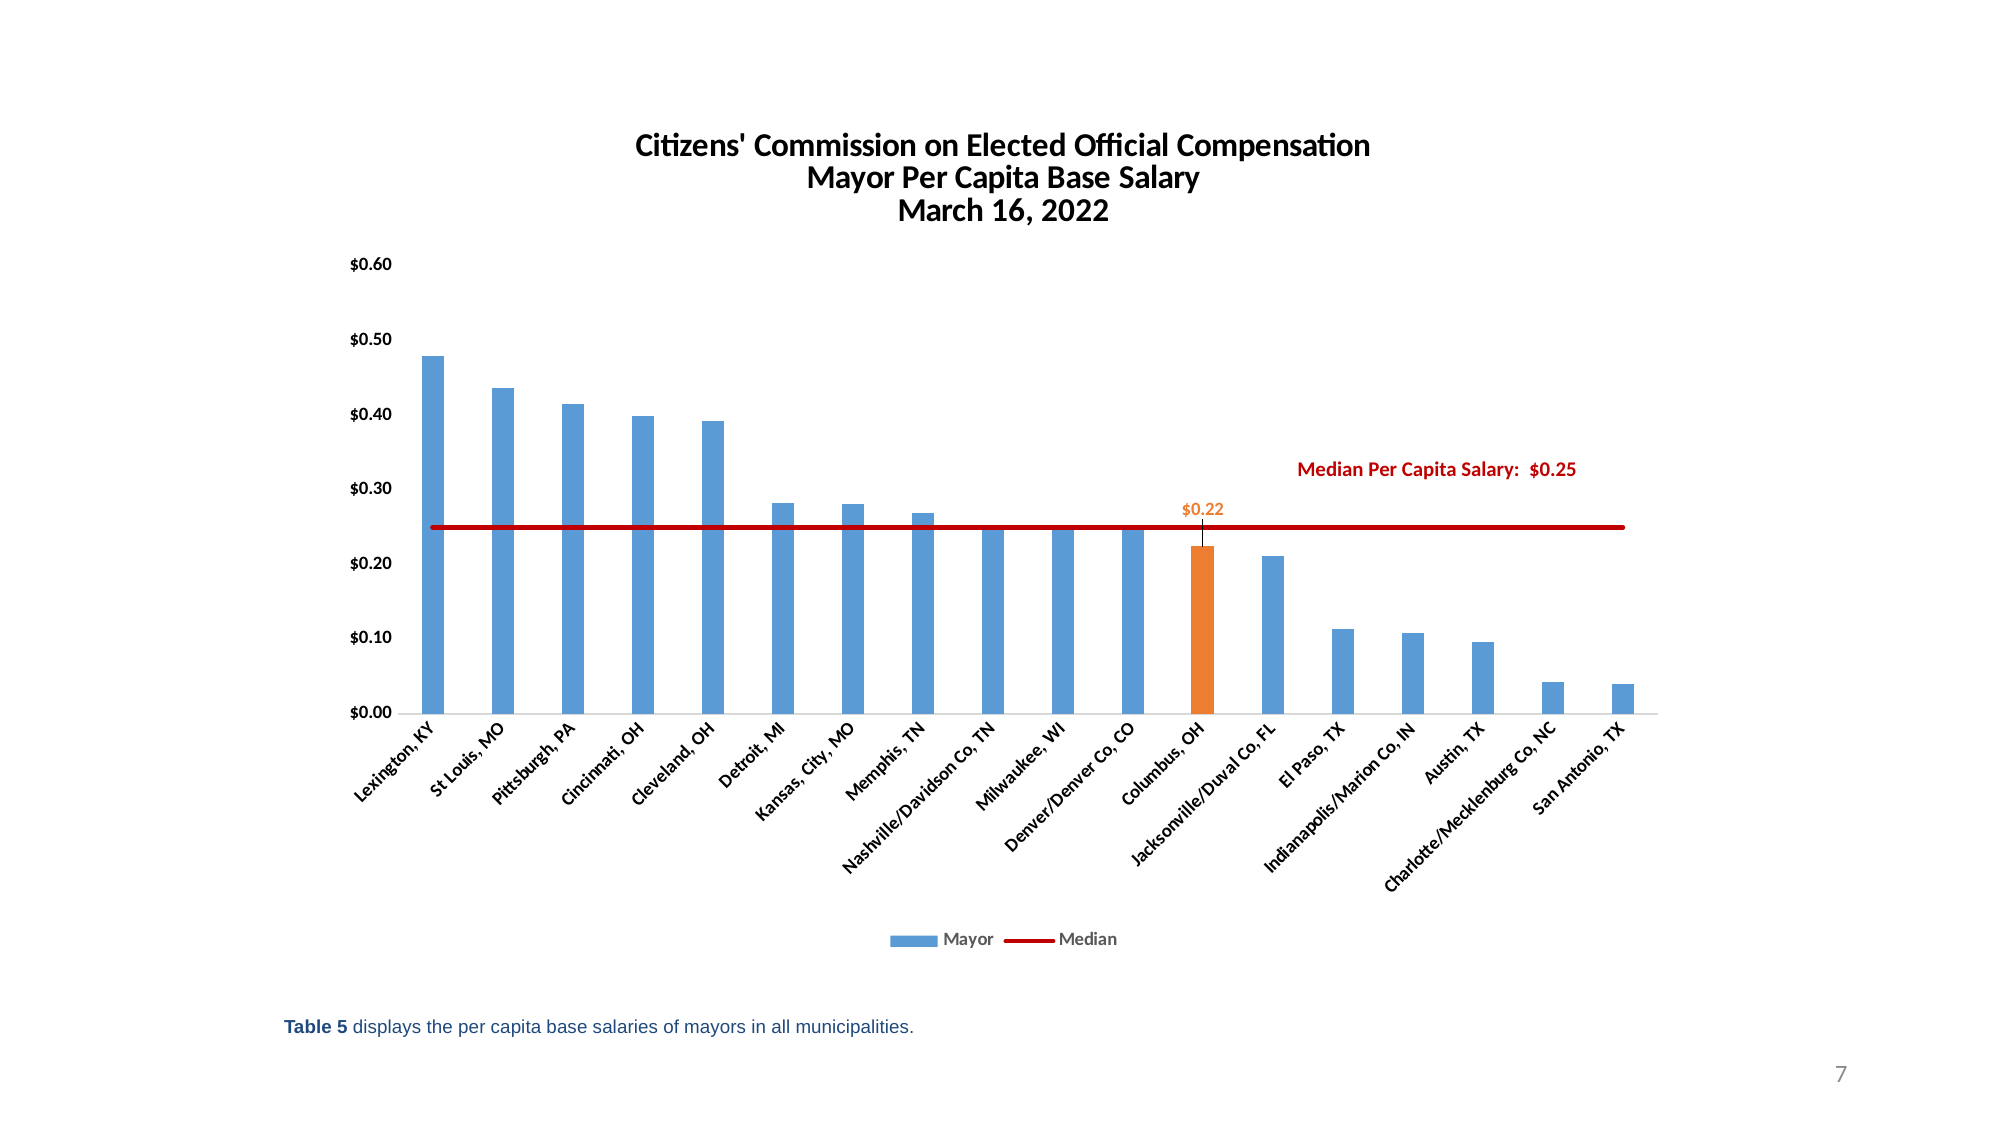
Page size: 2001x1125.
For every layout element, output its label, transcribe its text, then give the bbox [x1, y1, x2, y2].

slide_number 7 [1412, 1042, 1863, 1103]
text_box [322, 95, 1686, 957]
text_box Table 5 displays the per capita base salaries of mayors in all municipalities. [284, 1014, 1102, 1043]
